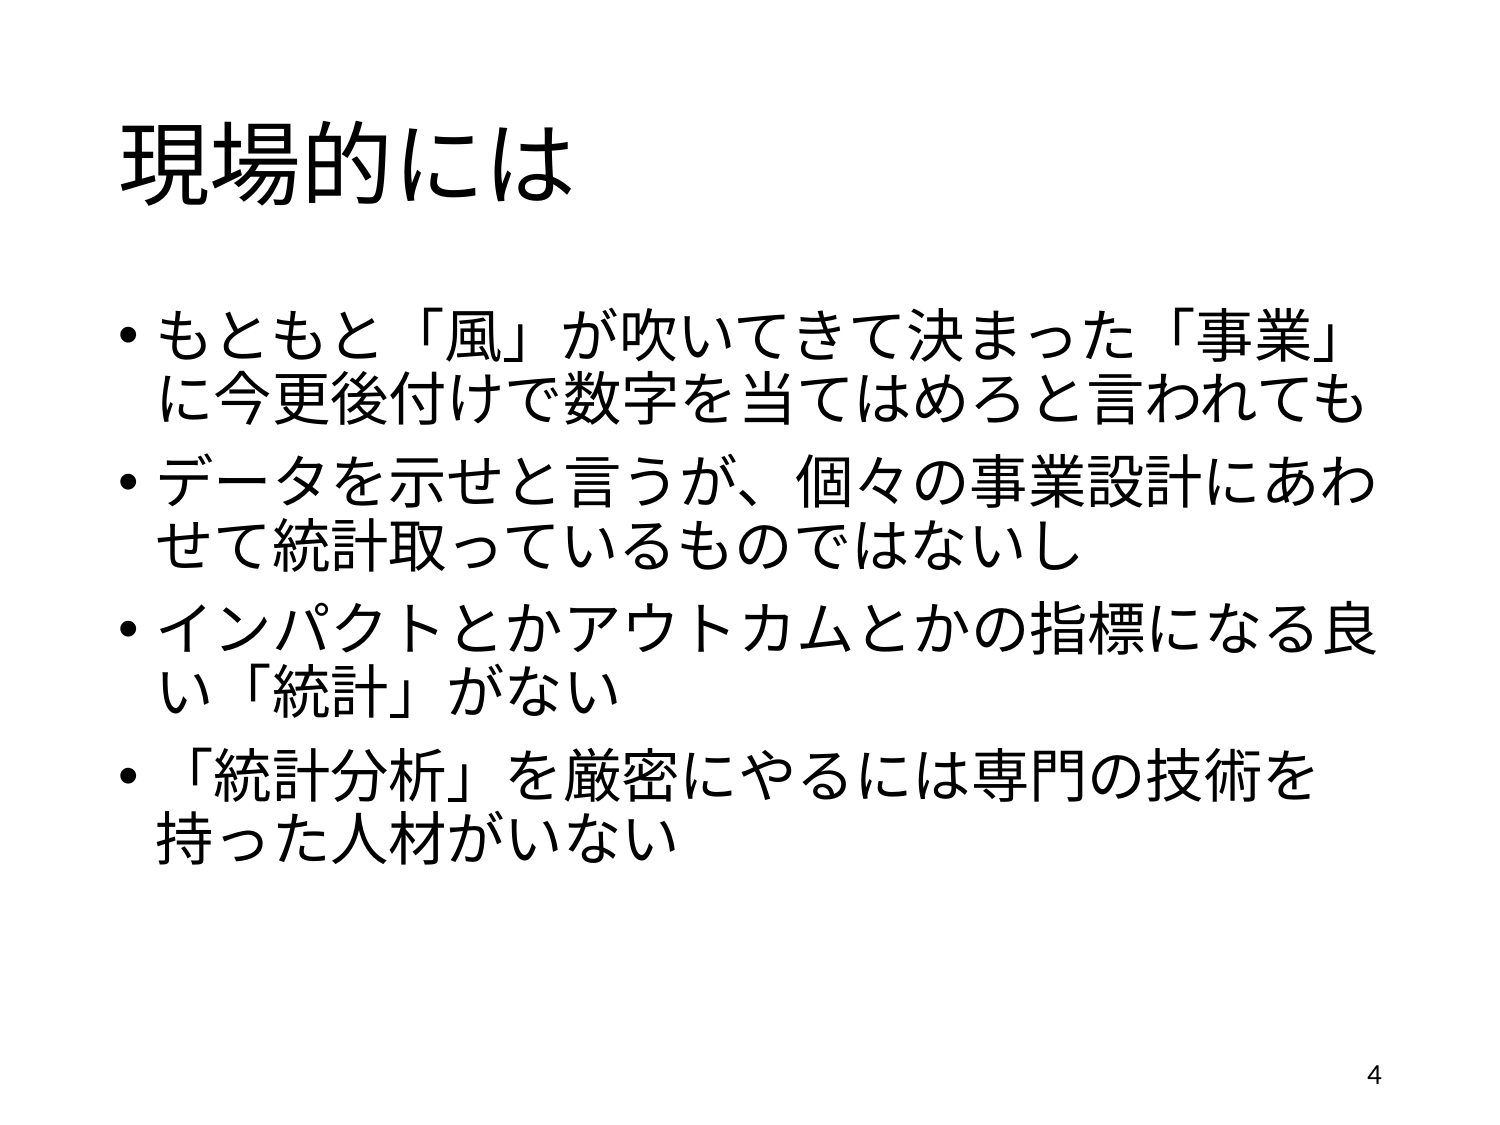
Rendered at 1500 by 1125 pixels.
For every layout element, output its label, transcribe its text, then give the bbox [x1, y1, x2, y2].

slide_number 4 [1059, 1042, 1397, 1103]
title 現場的には [103, 59, 1397, 278]
list もともと「風」が吹いてきて決まった「事業」に今更後付けで数字を当てはめろと言われても データを示せと言うが、個々の事業設計にあわせて統計取っているものではないし インパクトとかアウトカムとかの指標になる良い「統計」がない 「統計分析」を厳密にやるには専門の技術を持った人材がいない [103, 299, 1397, 1014]
